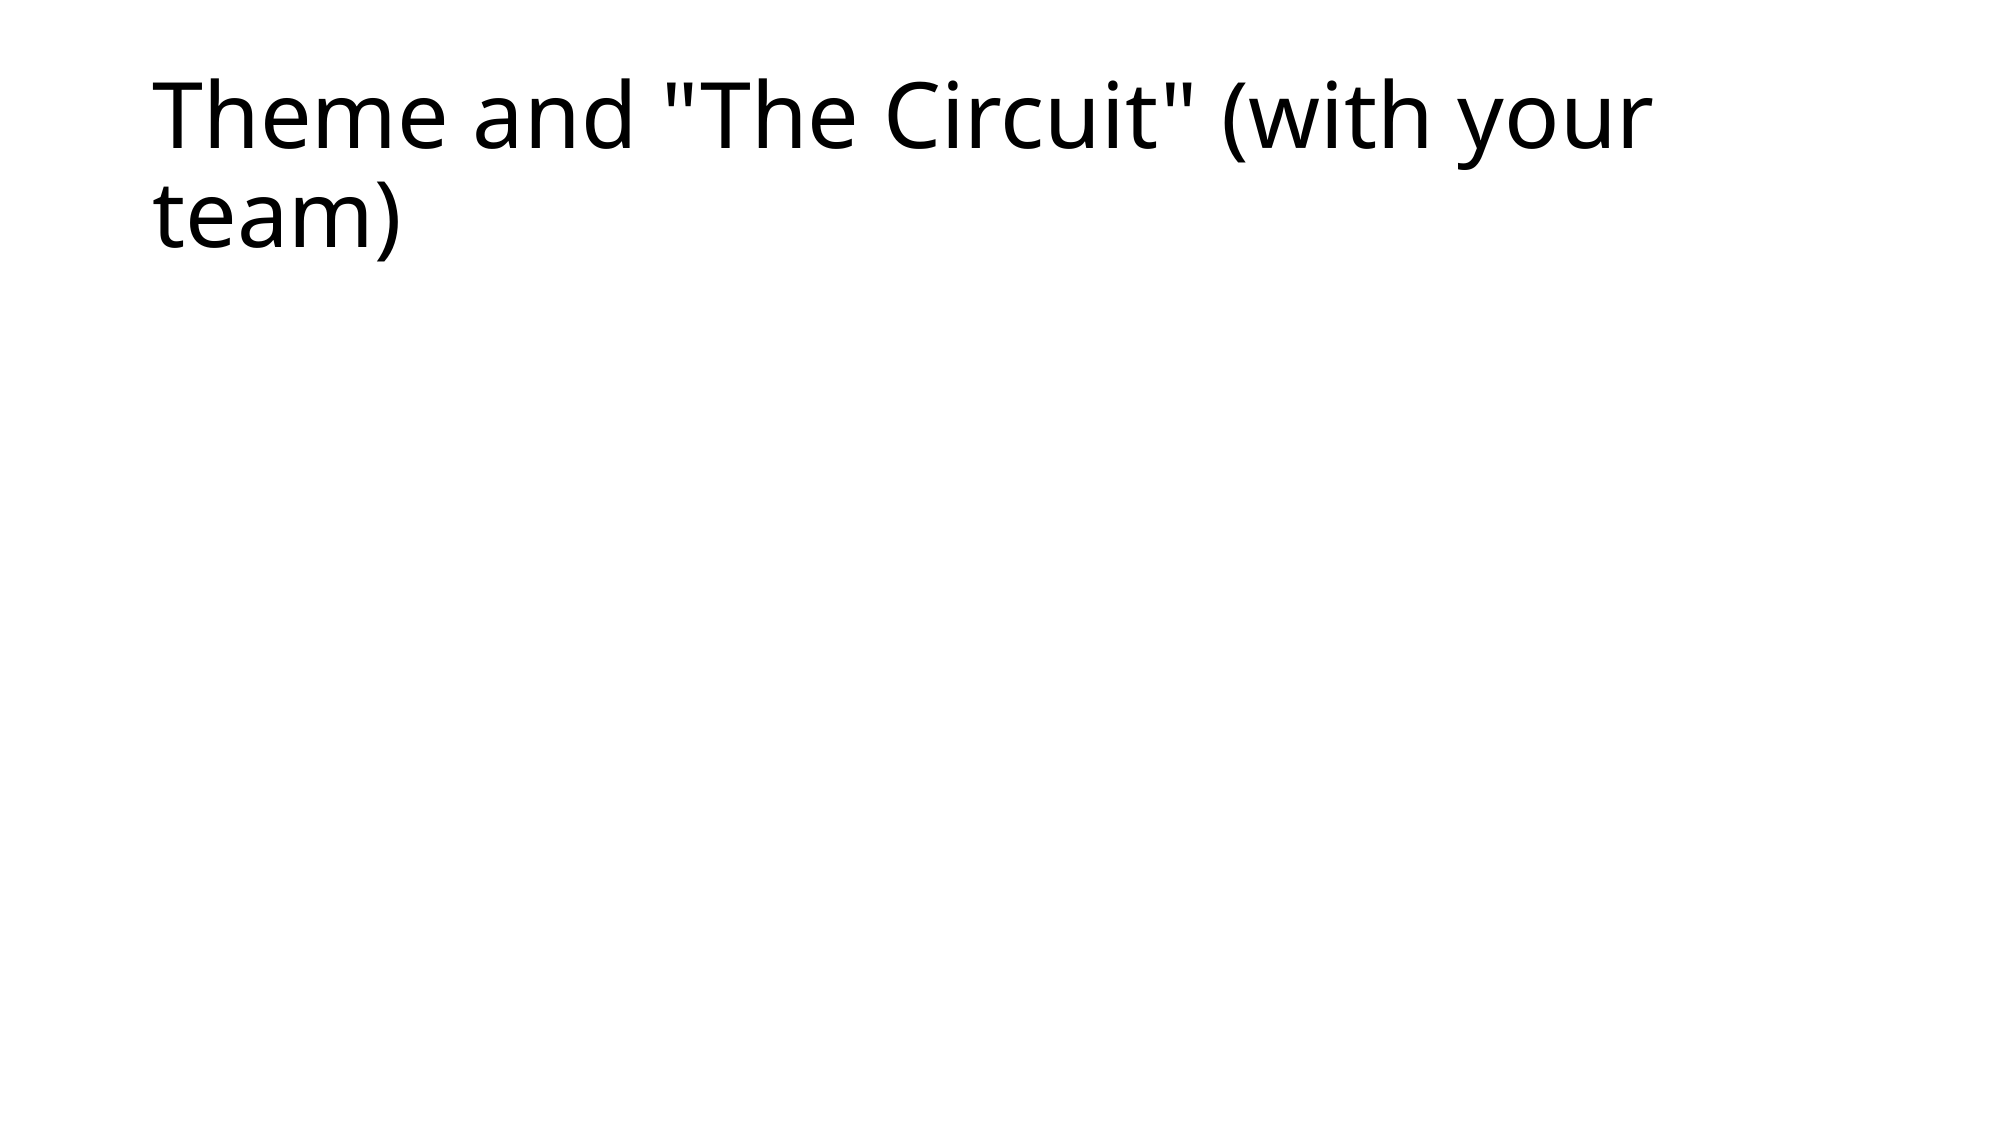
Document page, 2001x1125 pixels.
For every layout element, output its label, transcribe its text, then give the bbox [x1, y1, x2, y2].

title Theme and "The Circuit" (with your team) [137, 59, 1863, 278]
